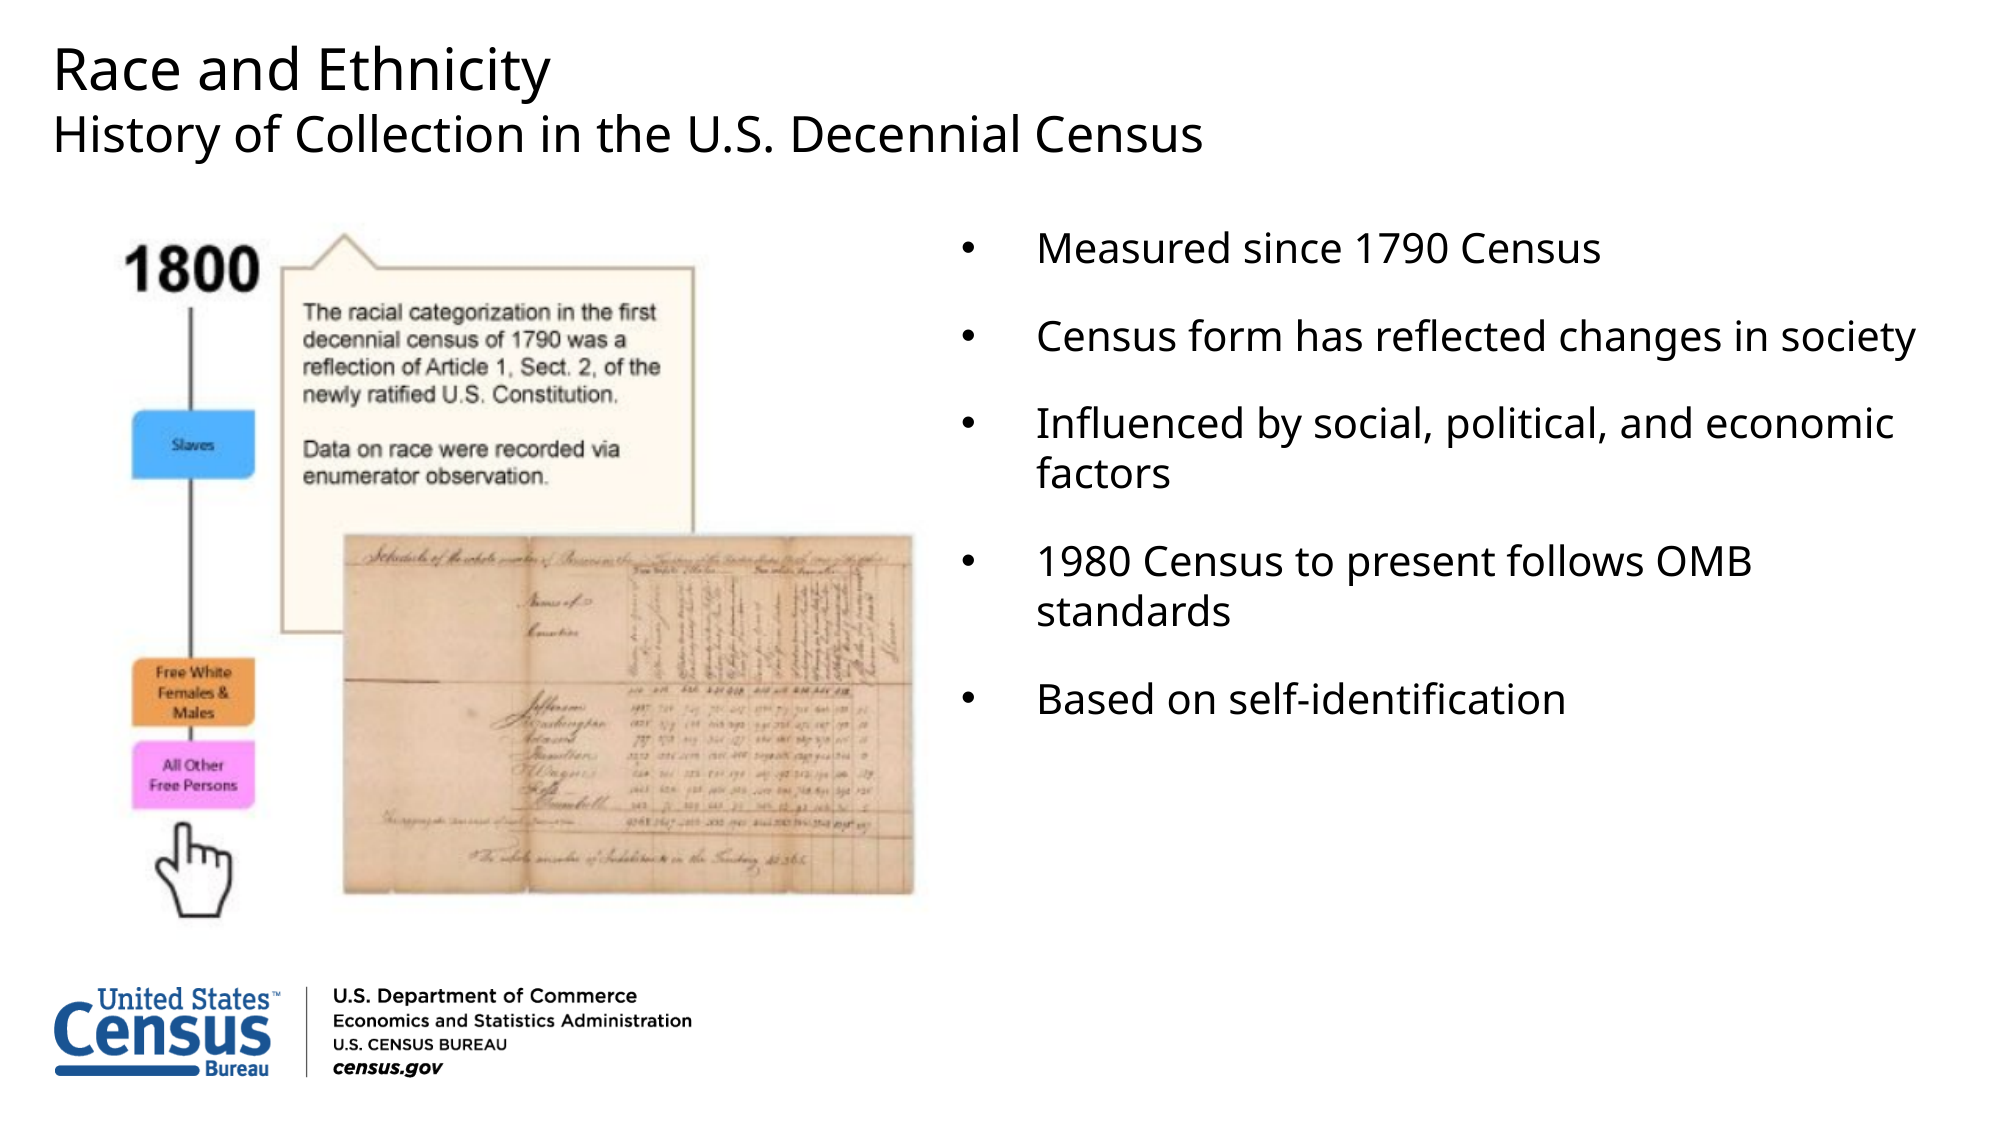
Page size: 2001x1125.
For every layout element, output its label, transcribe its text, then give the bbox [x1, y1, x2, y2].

text_box Measured since 1790 Census Census form has reflected changes in society Influenced by social, political, and economic factors 1980 Census to present follows OMB standards Based on self-identification [947, 214, 1948, 675]
picture [54, 986, 692, 1078]
picture [94, 200, 947, 940]
text_box Race and Ethnicity History of Collection in the U.S. Decennial Census [37, 24, 1638, 170]
